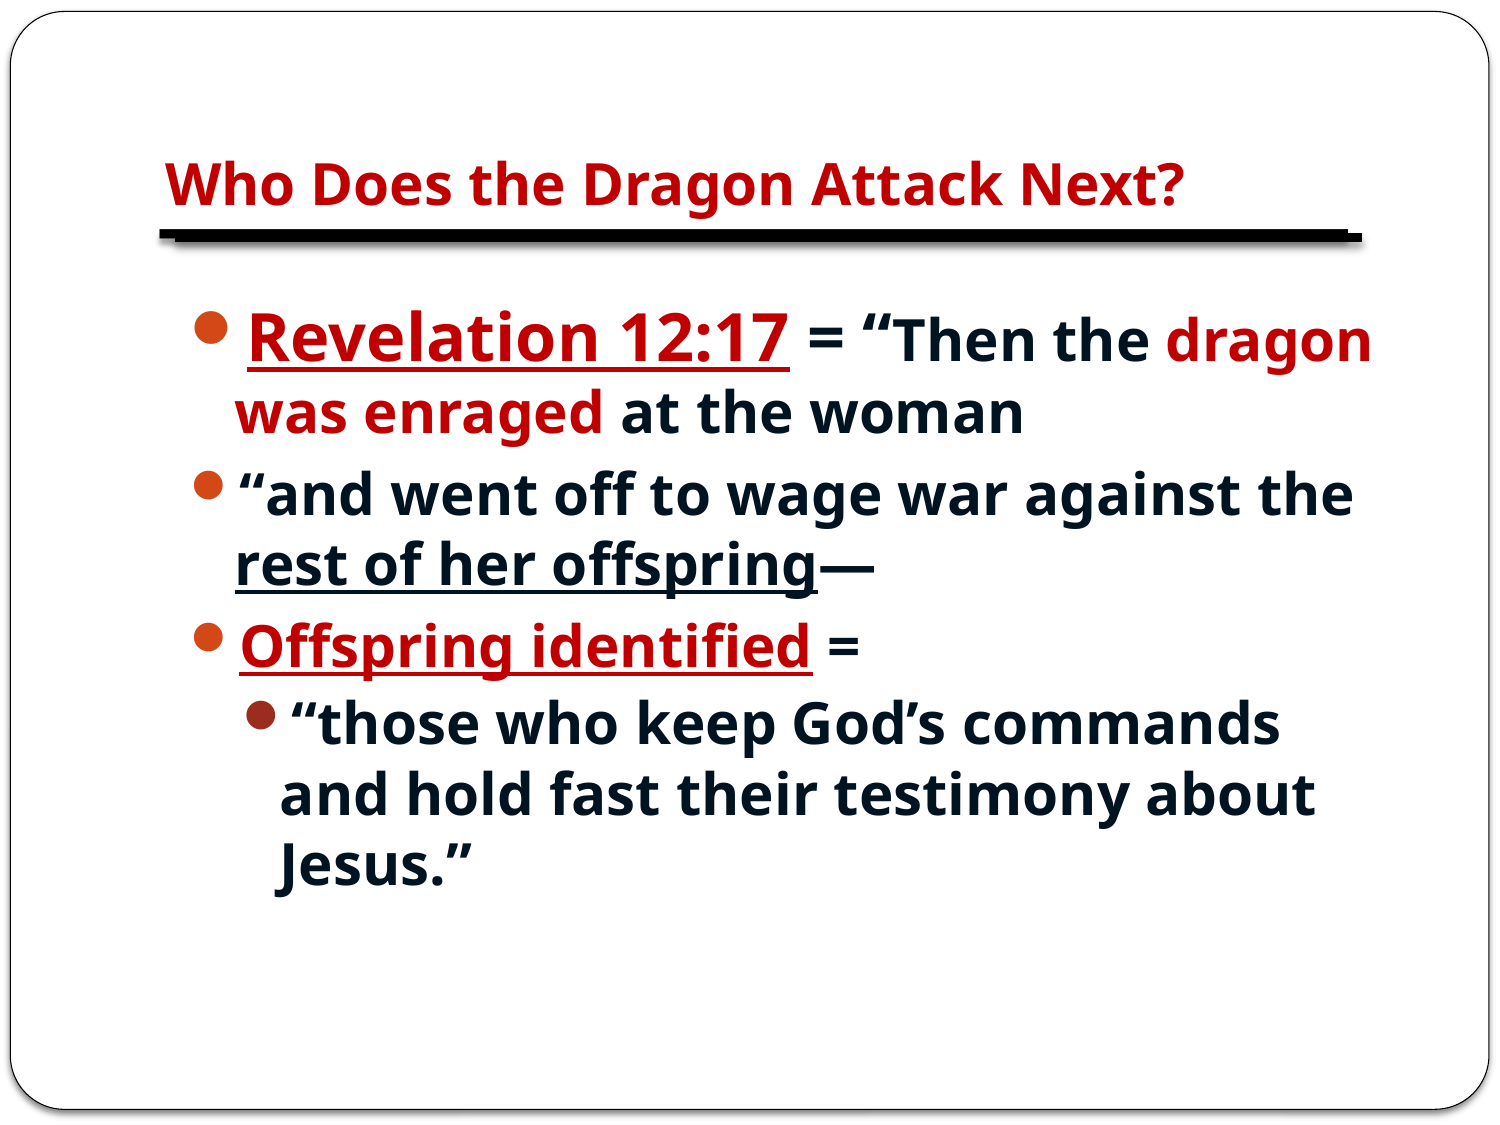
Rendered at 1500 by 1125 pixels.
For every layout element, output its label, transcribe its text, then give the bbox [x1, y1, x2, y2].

picture [1351, 226, 1361, 233]
list Revelation 12:17 = “Then the dragon was enraged at the woman “and went off to wage war against the rest of her offspring— Offspring identified = “those who keep God’s commands and hold fast their testimony about Jesus.” [174, 287, 1400, 1063]
picture [151, 233, 1361, 254]
title Who Does the Dragon Attack Next? [149, 49, 1351, 233]
